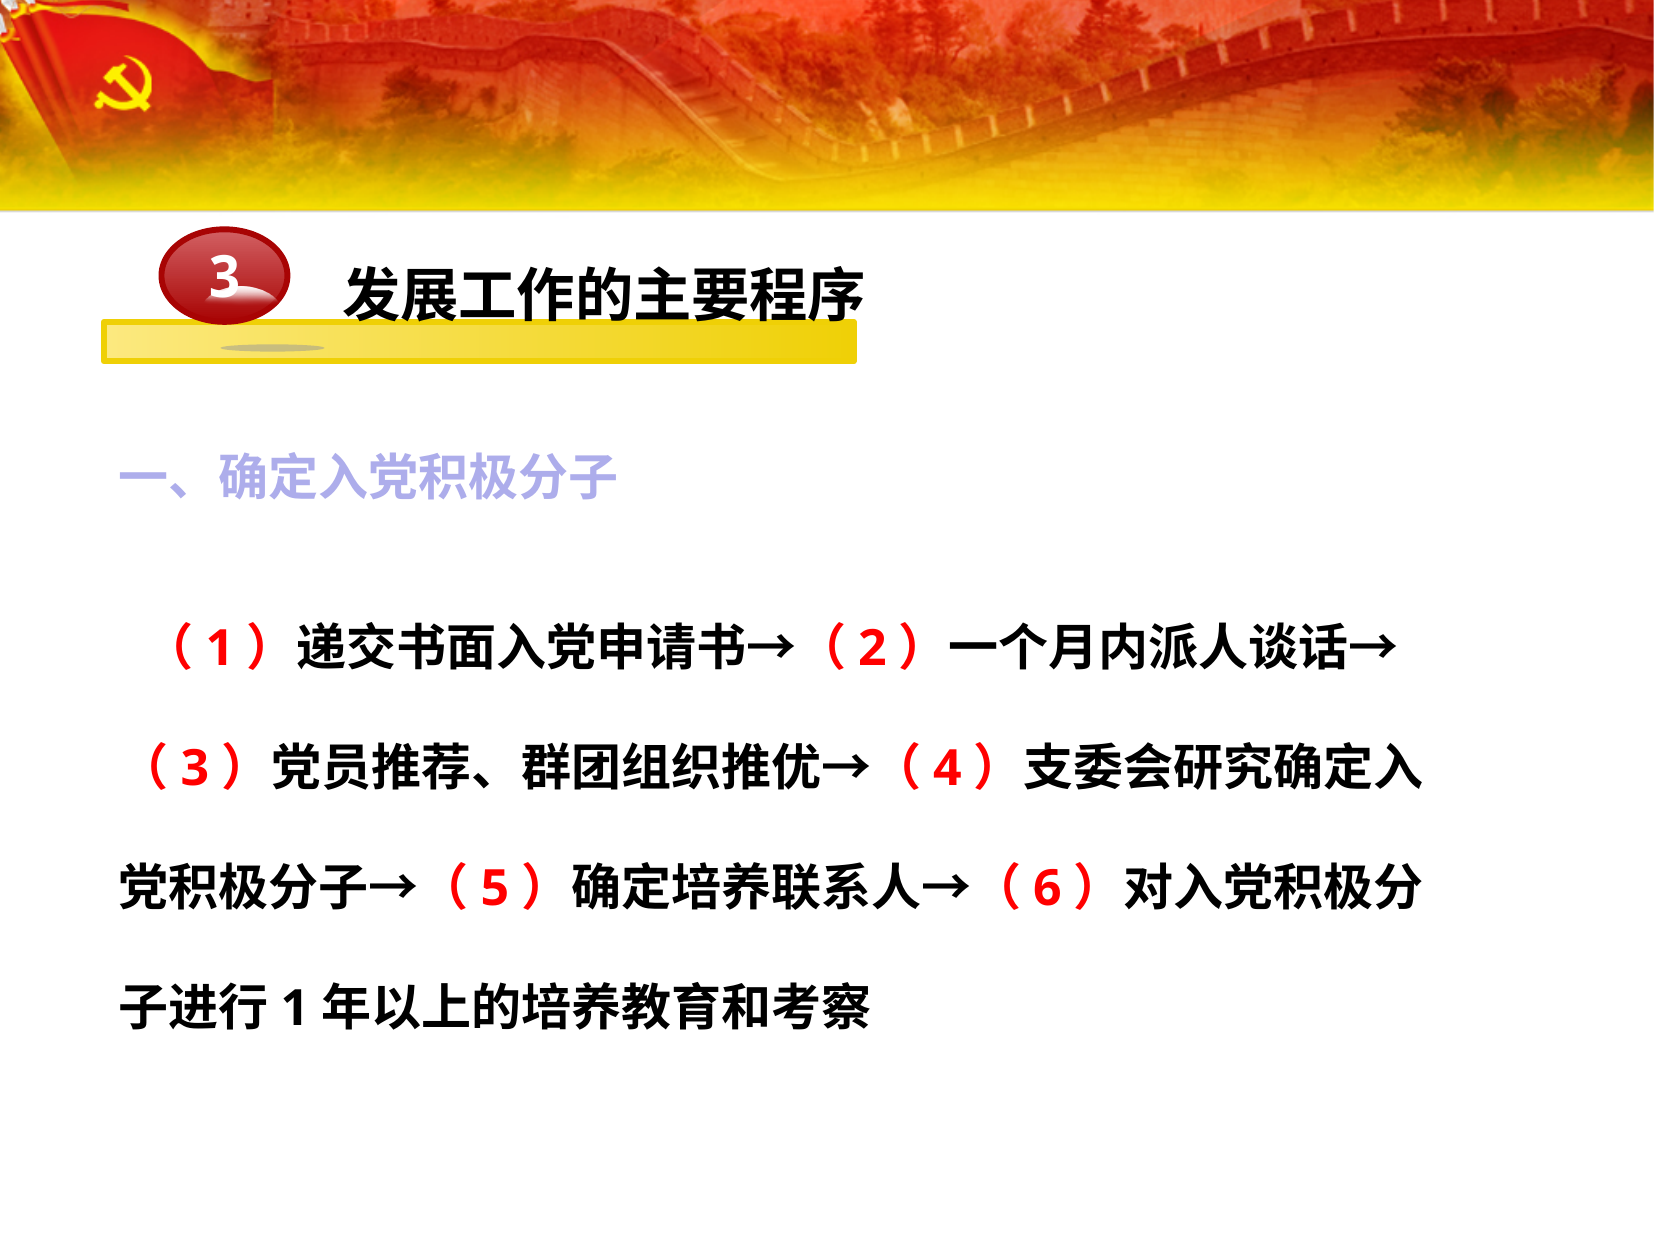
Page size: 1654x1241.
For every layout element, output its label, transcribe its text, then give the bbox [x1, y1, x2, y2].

picture [0, 0, 1654, 1241]
text_box 发展工作的主要程序 [327, 215, 882, 336]
text_box 一、确定入党积极分子 [103, 408, 736, 513]
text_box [103, 228, 855, 362]
text_box （1）递交书面入党申请书→（2）一个月内派人谈话→（3）党员推荐、群团组织推优→（4）支委会研究确定入党积极分子→（5）确定培养联系人→（6）对入党积极分子进行1年以上的培养教育和考察 [103, 547, 1485, 1043]
